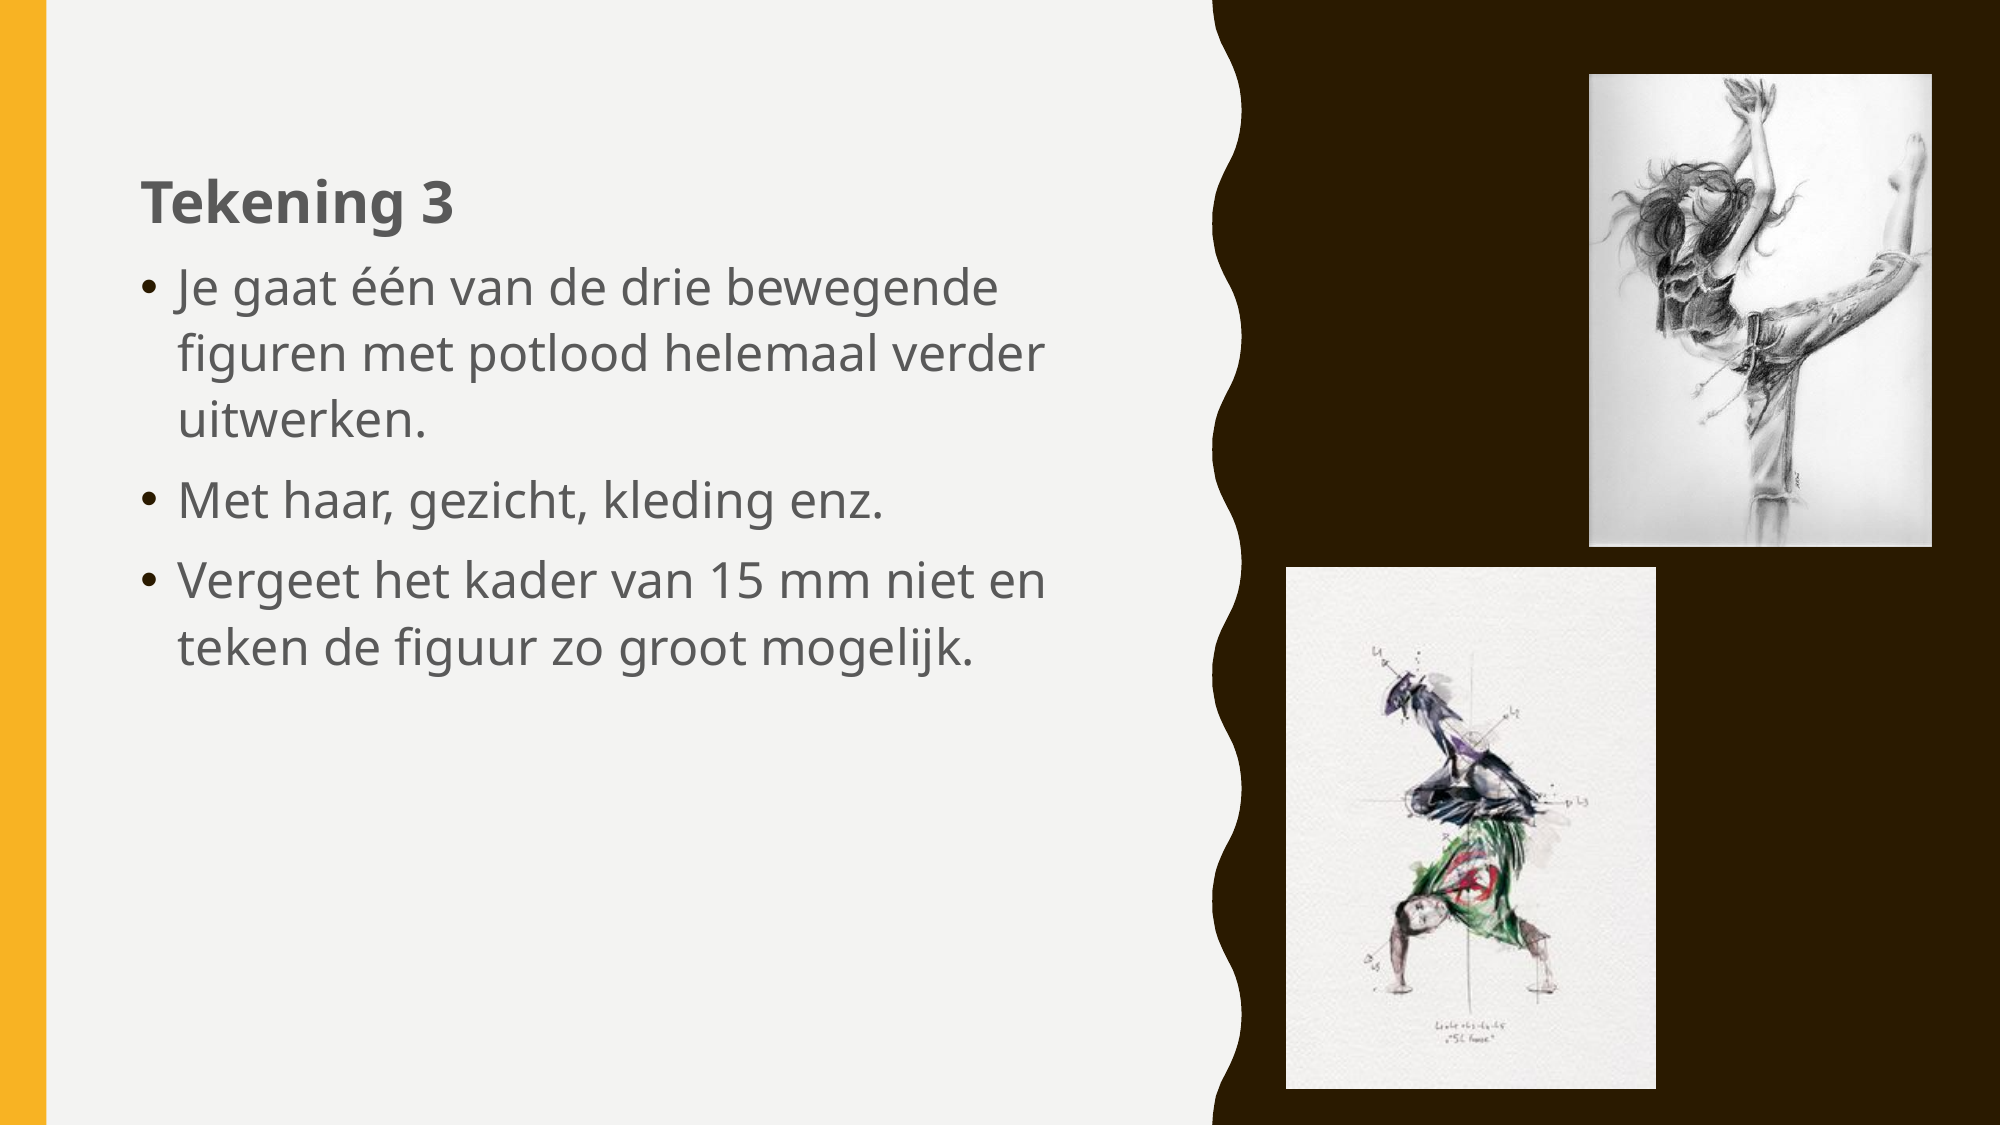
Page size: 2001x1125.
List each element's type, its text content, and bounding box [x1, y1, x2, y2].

list Tekening 3 Je gaat één van de drie bewegende figuren met potlood helemaal verder uitwerken. Met haar, gezicht, kleding enz. Vergeet het kader van 15 mm niet en teken de figuur zo groot mogelijk. [125, 151, 1136, 969]
picture [1286, 567, 1656, 1089]
picture [1589, 74, 1932, 547]
